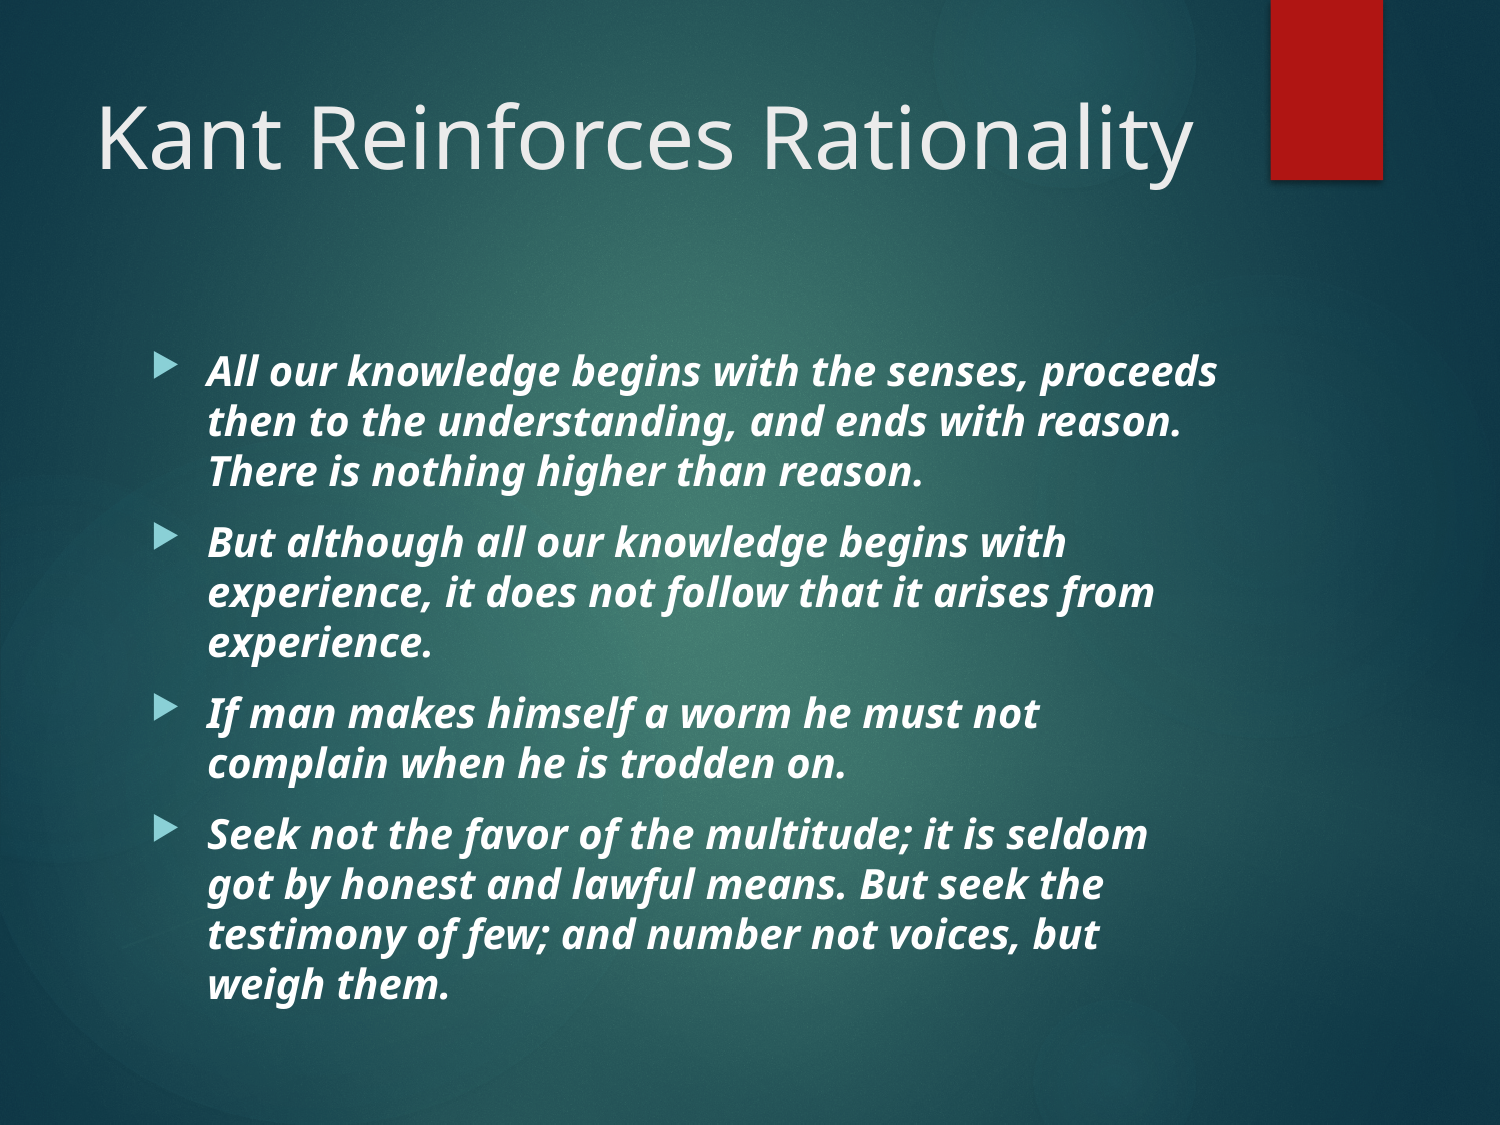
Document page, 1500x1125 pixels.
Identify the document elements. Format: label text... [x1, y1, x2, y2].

title Kant Reinforces Rationality [79, 74, 1237, 304]
list All our knowledge begins with the senses, proceeds then to the understanding, and ends with reason. There is nothing higher than reason. But although all our knowledge begins with experience, it does not follow that it arises from experience. If man makes himself a worm he must not complain when he is trodden on. Seek not the favor of the multitude; it is seldom got by honest and lawful means. But seek the testimony of few; and number not voices, but weigh them. [135, 336, 1237, 1025]
